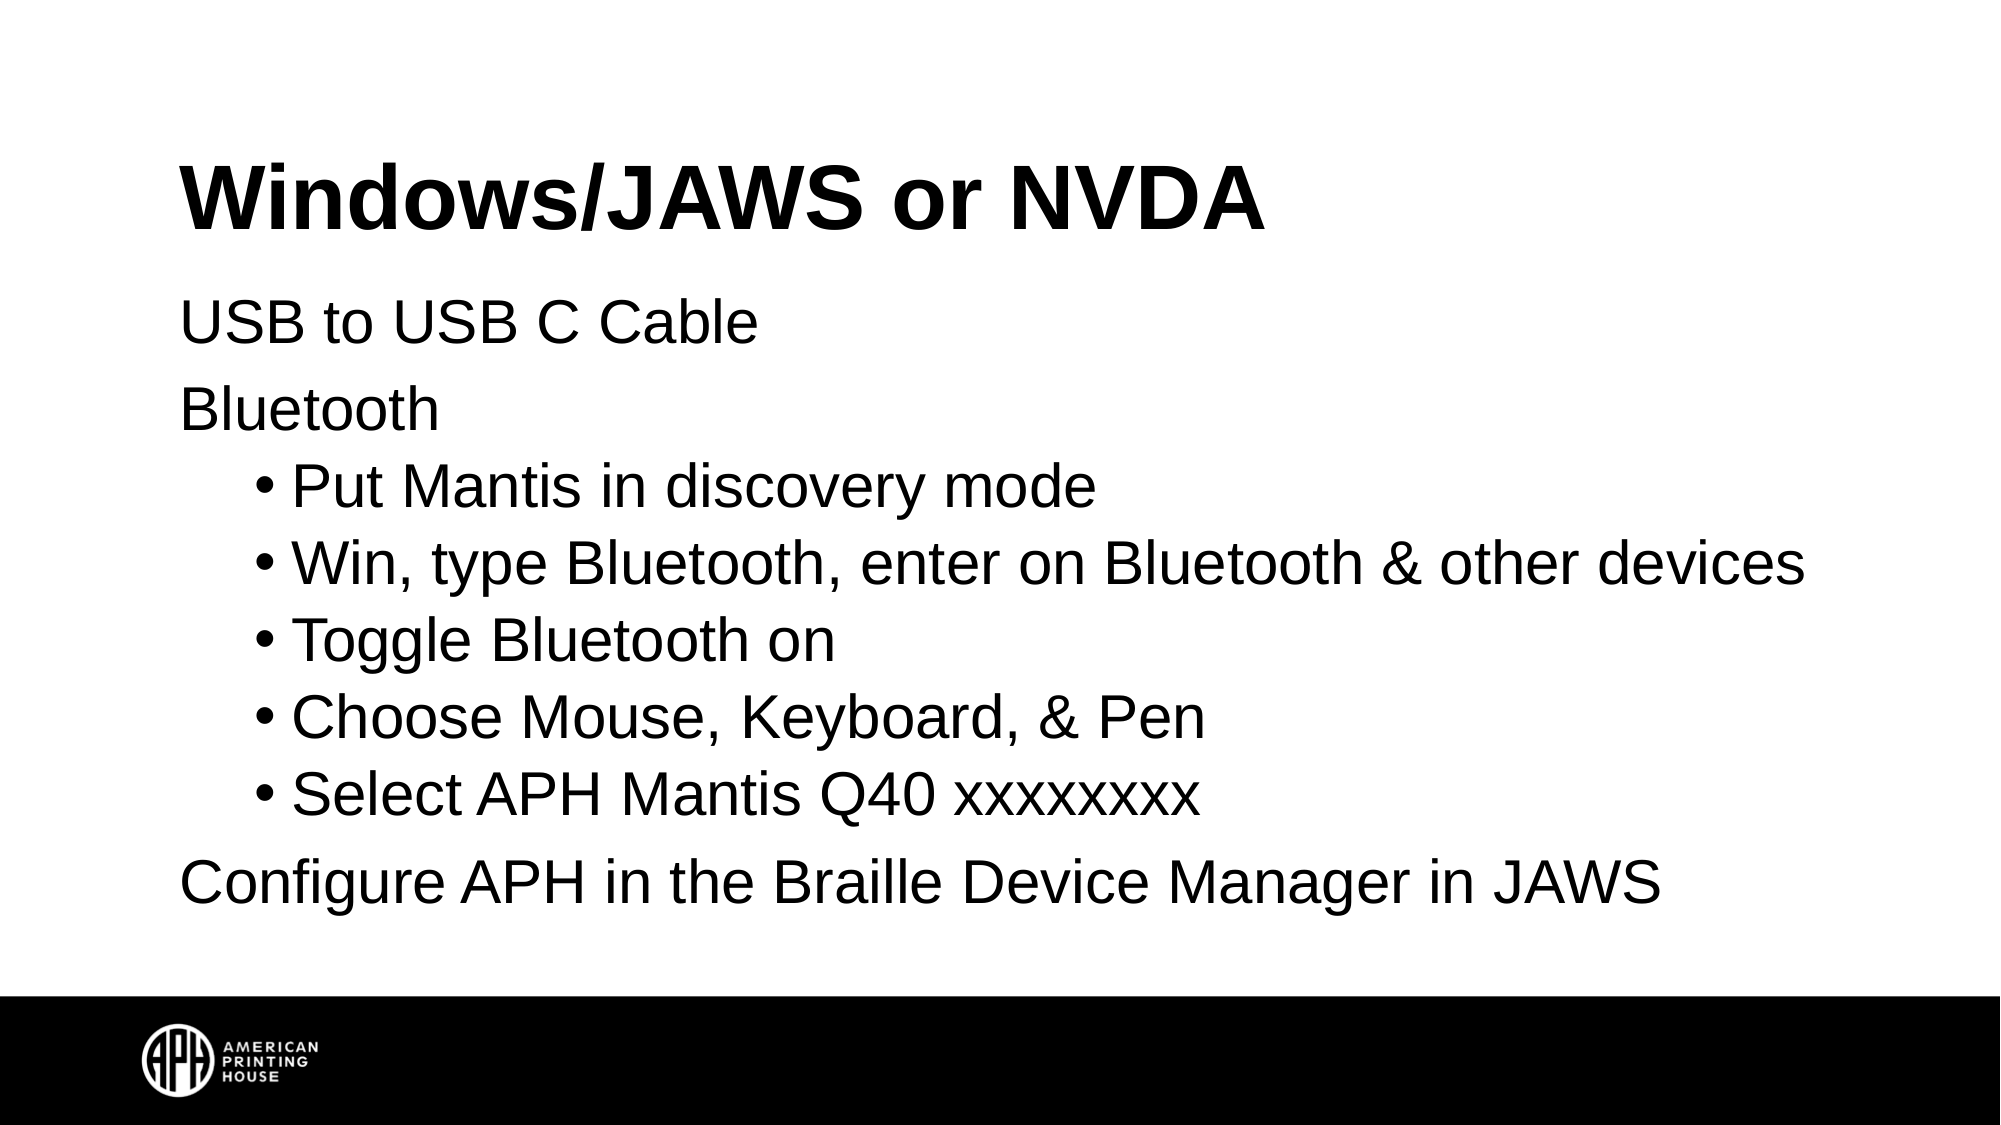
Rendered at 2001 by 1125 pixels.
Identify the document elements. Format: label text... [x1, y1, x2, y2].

picture [137, 1019, 326, 1102]
title Windows/JAWS or NVDA [164, 128, 1863, 271]
list USB to USB C Cable Bluetooth Put Mantis in discovery mode Win, type Bluetooth, enter on Bluetooth & other devices Toggle Bluetooth on Choose Mouse, Keyboard, & Pen Select APH Mantis Q40 xxxxxxxx Configure APH in the Braille Device Manager in JAWS [164, 282, 1863, 925]
